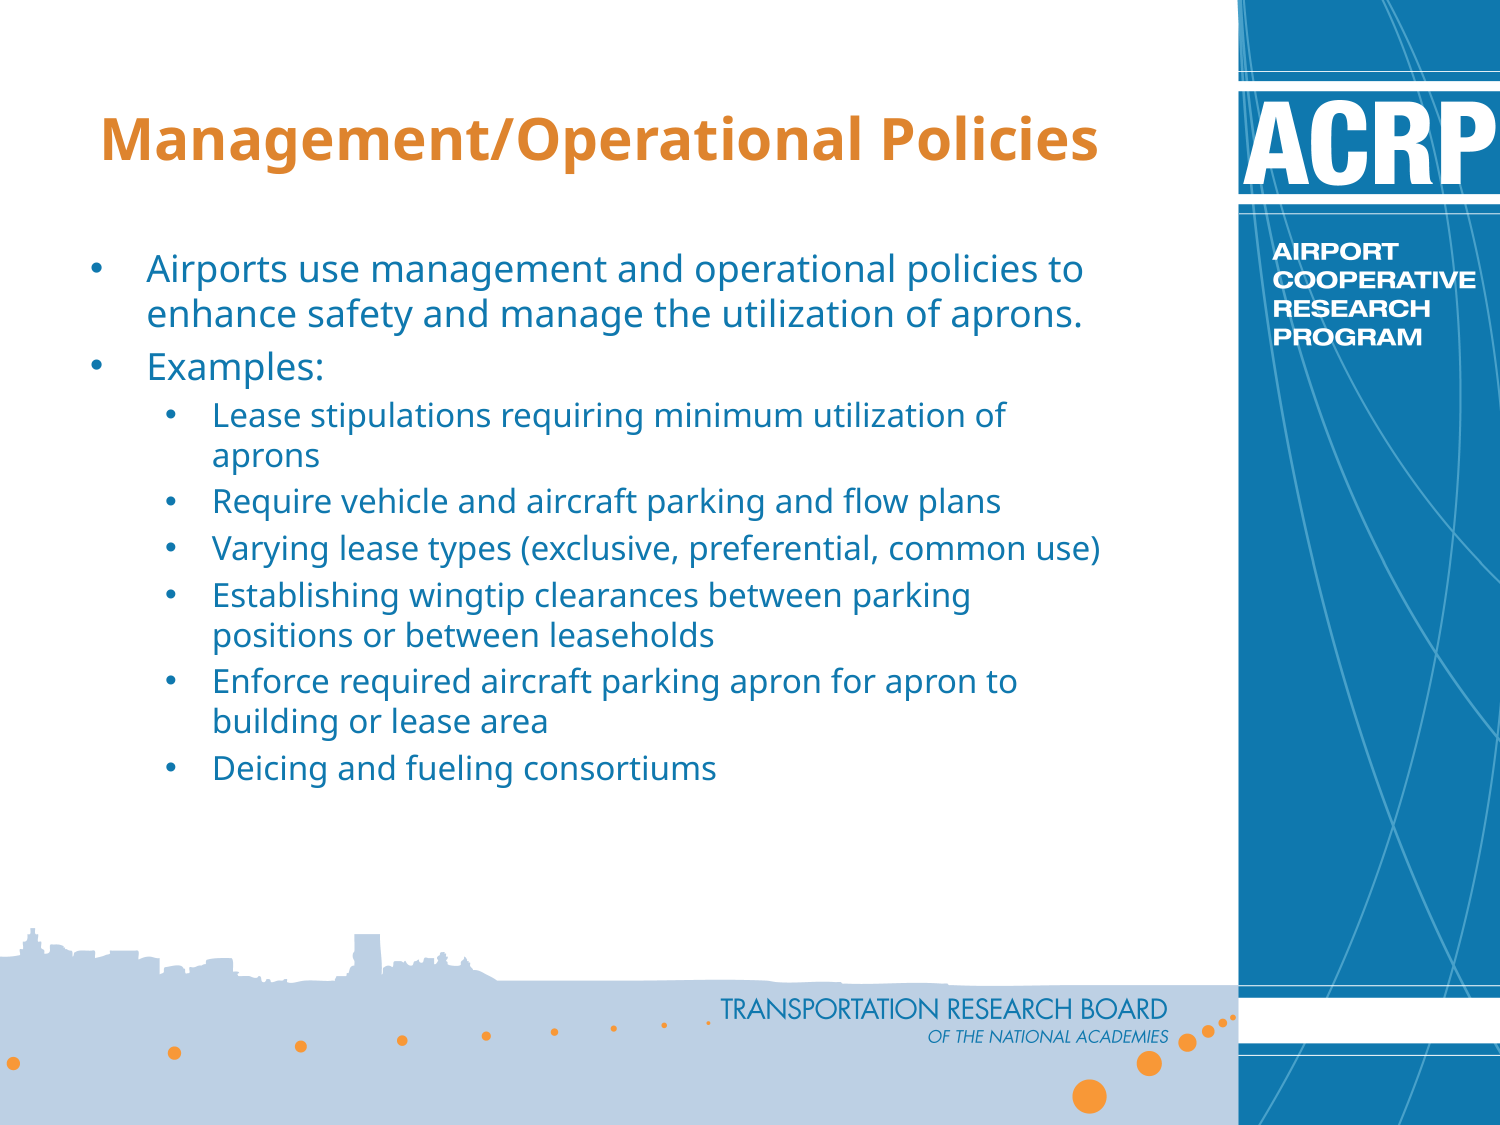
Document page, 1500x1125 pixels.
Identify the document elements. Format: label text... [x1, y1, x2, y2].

title Management/Operational Policies [74, 74, 1126, 201]
list Airports use management and operational policies to enhance safety and manage the utilization of aprons. Examples: Lease stipulations requiring minimum utilization of aprons Require vehicle and aircraft parking and flow plans Varying lease types (exclusive, preferential, common use) Establishing wingtip clearances between parking positions or between leaseholds Enforce required aircraft parking apron for apron to building or lease area Deicing and fueling consortiums [74, 237, 1126, 876]
picture [0, 0, 1500, 1125]
